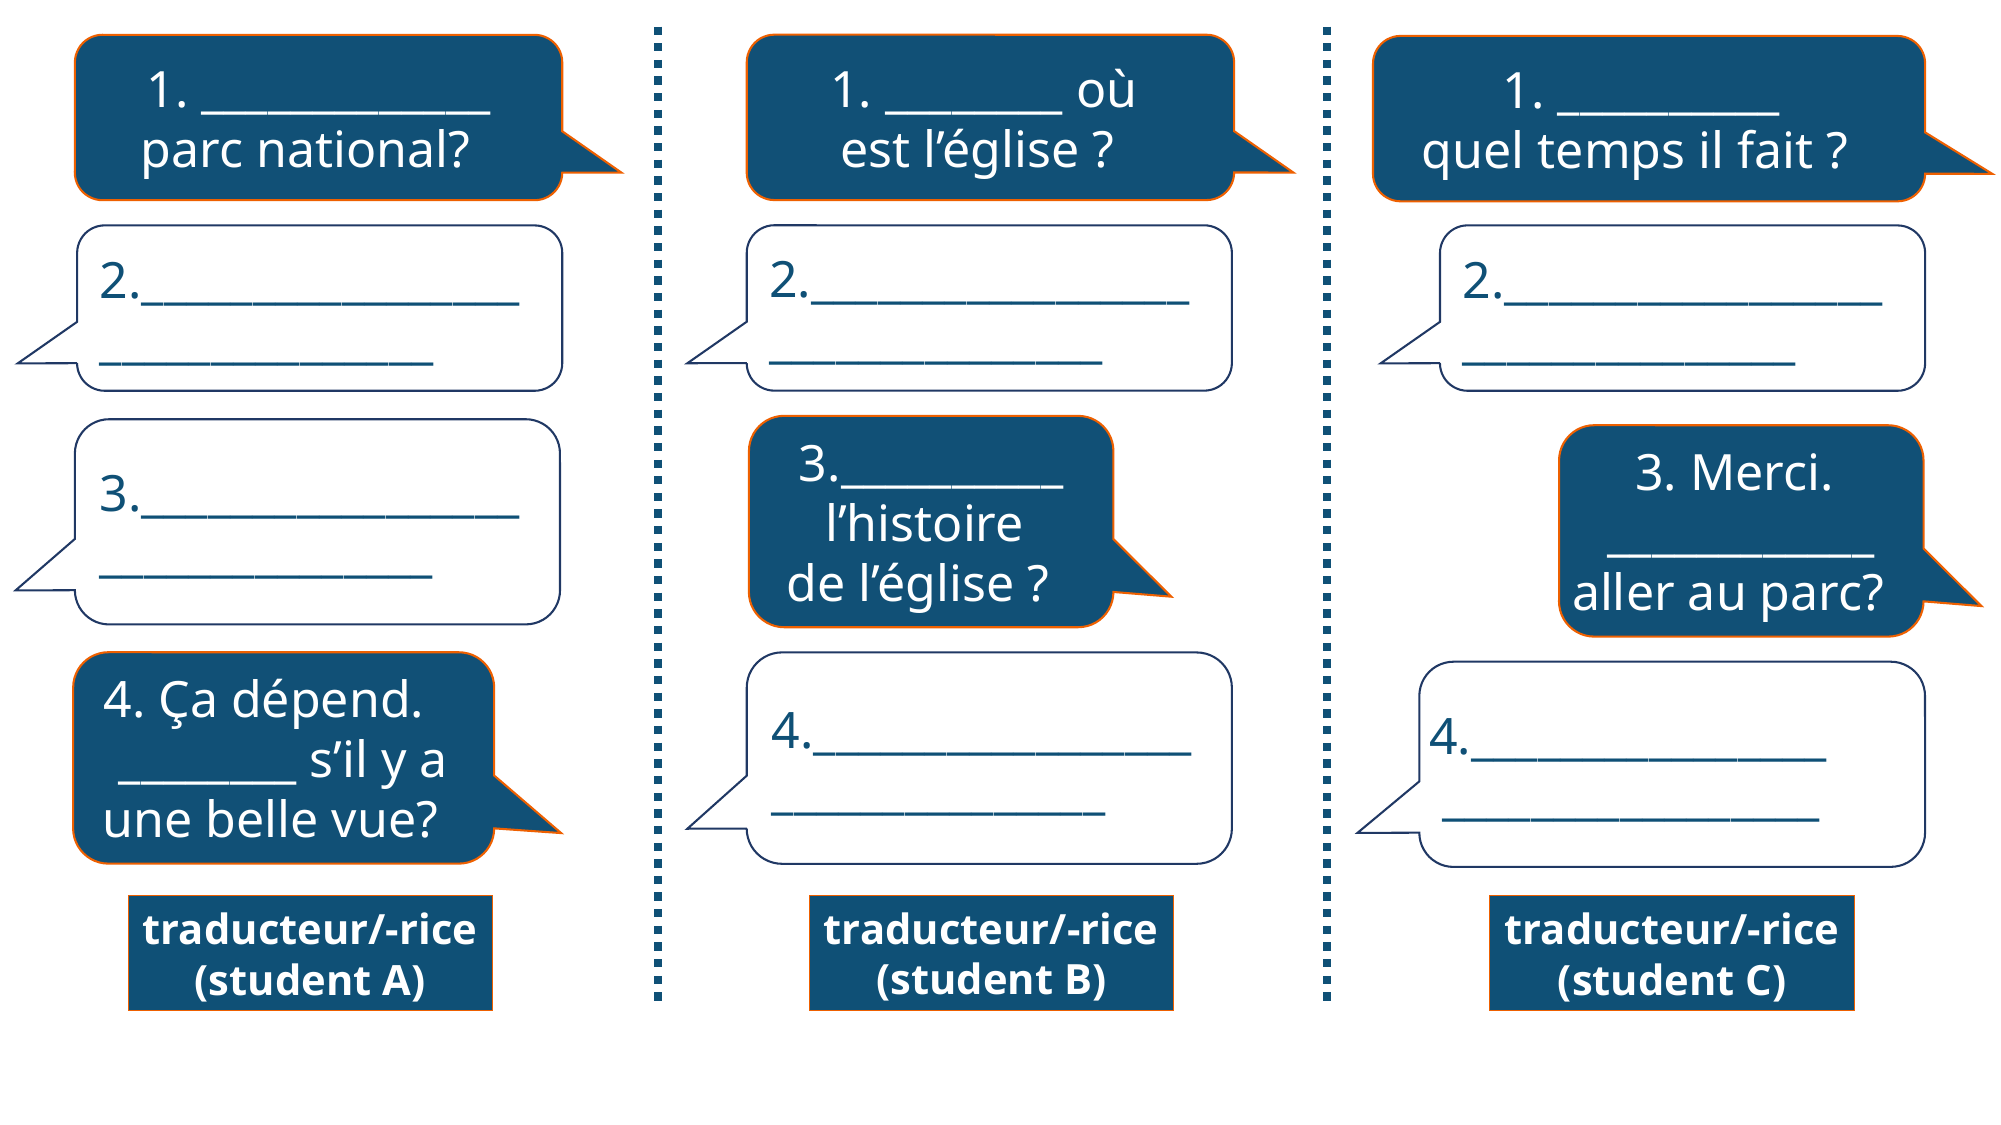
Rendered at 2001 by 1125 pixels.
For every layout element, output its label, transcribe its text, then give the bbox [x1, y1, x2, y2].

text_box 4.________________________________ [684, 651, 1233, 865]
text_box 2.________________________________ [1377, 224, 1927, 392]
text_box 4.________________ _________________ [1354, 660, 1927, 868]
text_box 1. ________ où est l’église ? [745, 33, 1297, 202]
text_box 4. Ça dépend. ________ s’il y a une belle vue? [72, 651, 565, 865]
text_box 1. __________ quel temps il fait ? [1371, 34, 1996, 203]
text_box 3. Merci. ____________ aller au parc? [1557, 424, 1985, 638]
text_box traducteur/-rice (student A) [128, 895, 493, 1011]
text_box 3.__________ l’histoire de l’église ? [747, 414, 1175, 629]
text_box 1. _____________ parc national? [73, 33, 625, 202]
text_box traducteur/-rice (student C) [1489, 895, 1855, 1011]
text_box 2.________________________________ [684, 224, 1233, 392]
text_box 2.________________________________ [14, 224, 564, 392]
text_box traducteur/-rice (student B) [809, 895, 1174, 1011]
text_box 3.________________________________ [12, 418, 562, 626]
